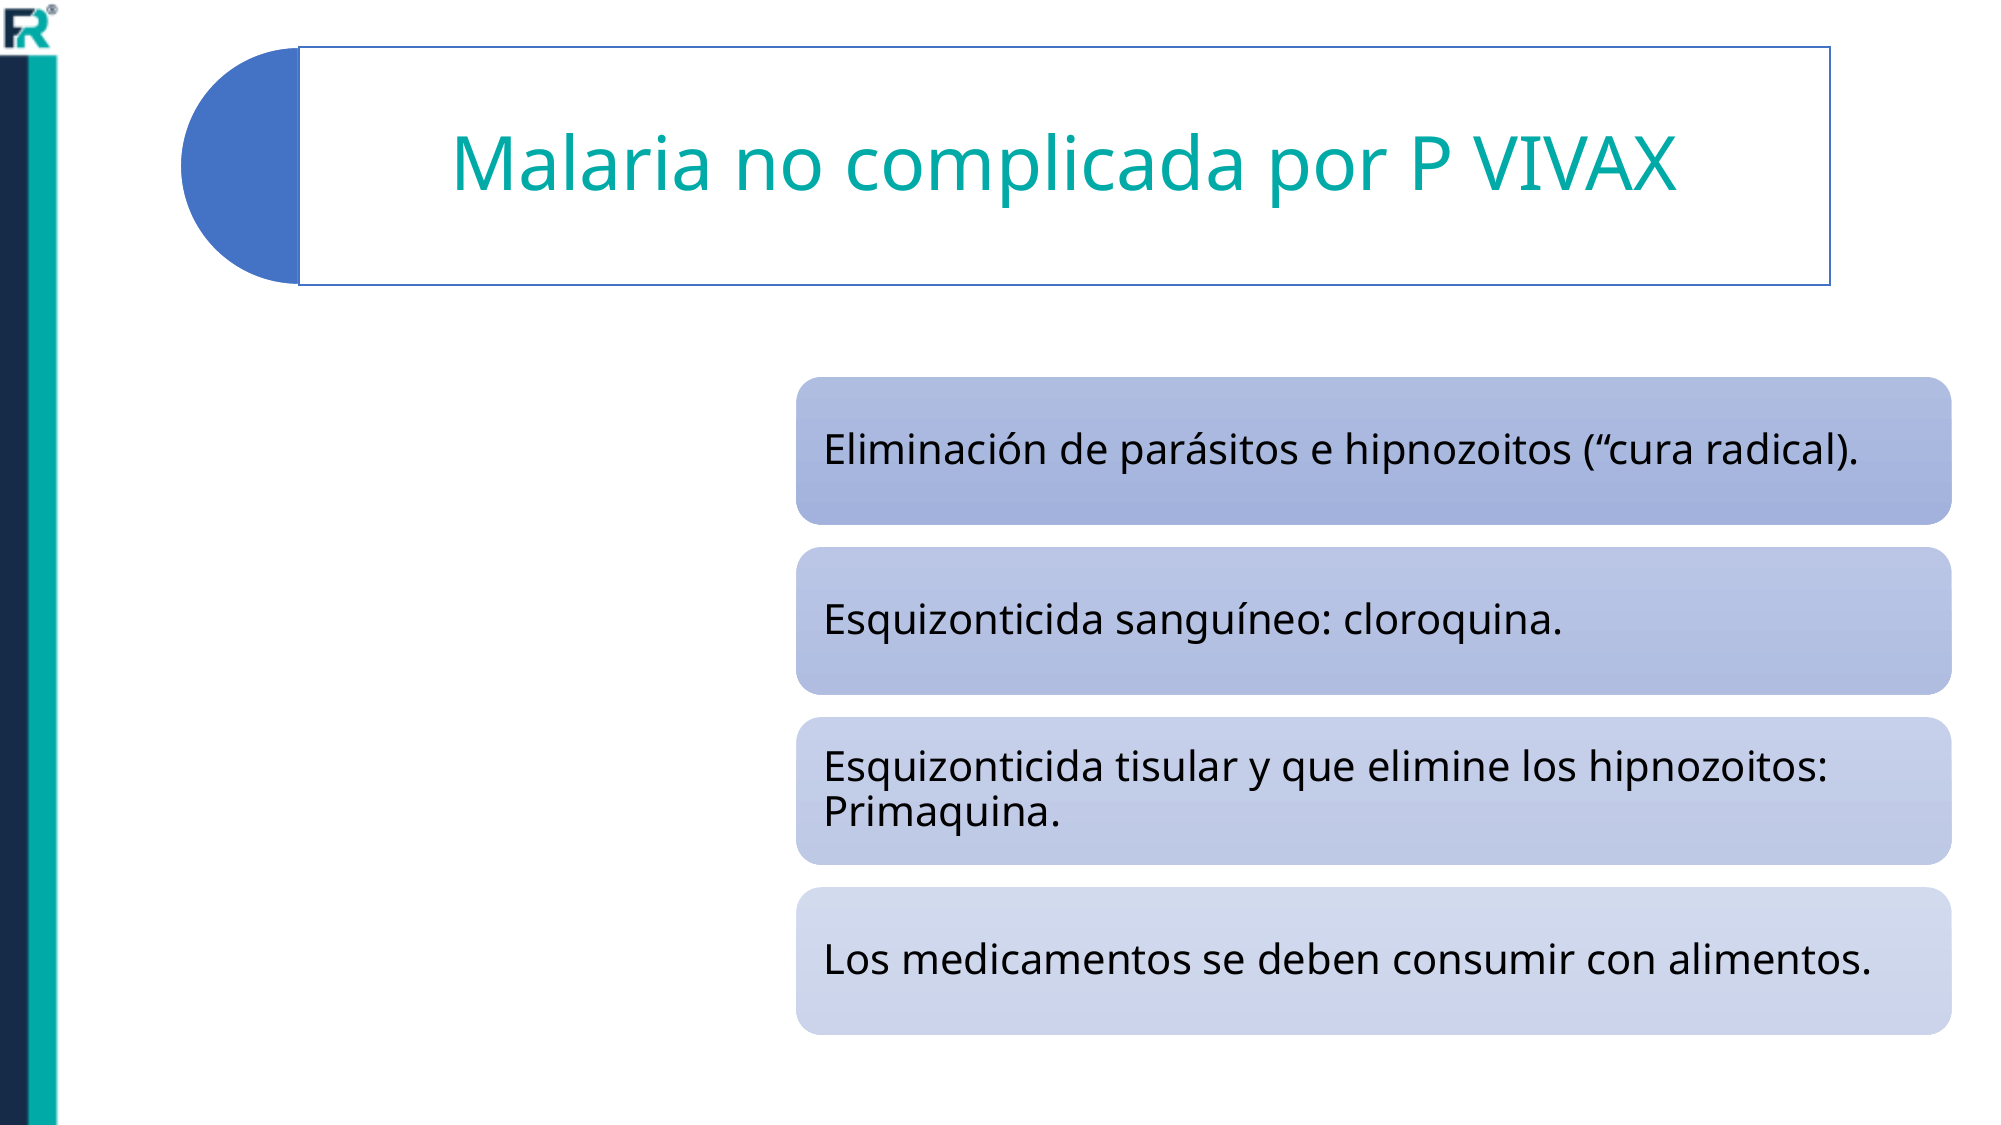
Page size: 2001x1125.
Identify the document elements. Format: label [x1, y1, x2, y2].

picture [0, 0, 2001, 1125]
text_box [179, 46, 1830, 285]
list [796, 370, 1952, 1042]
